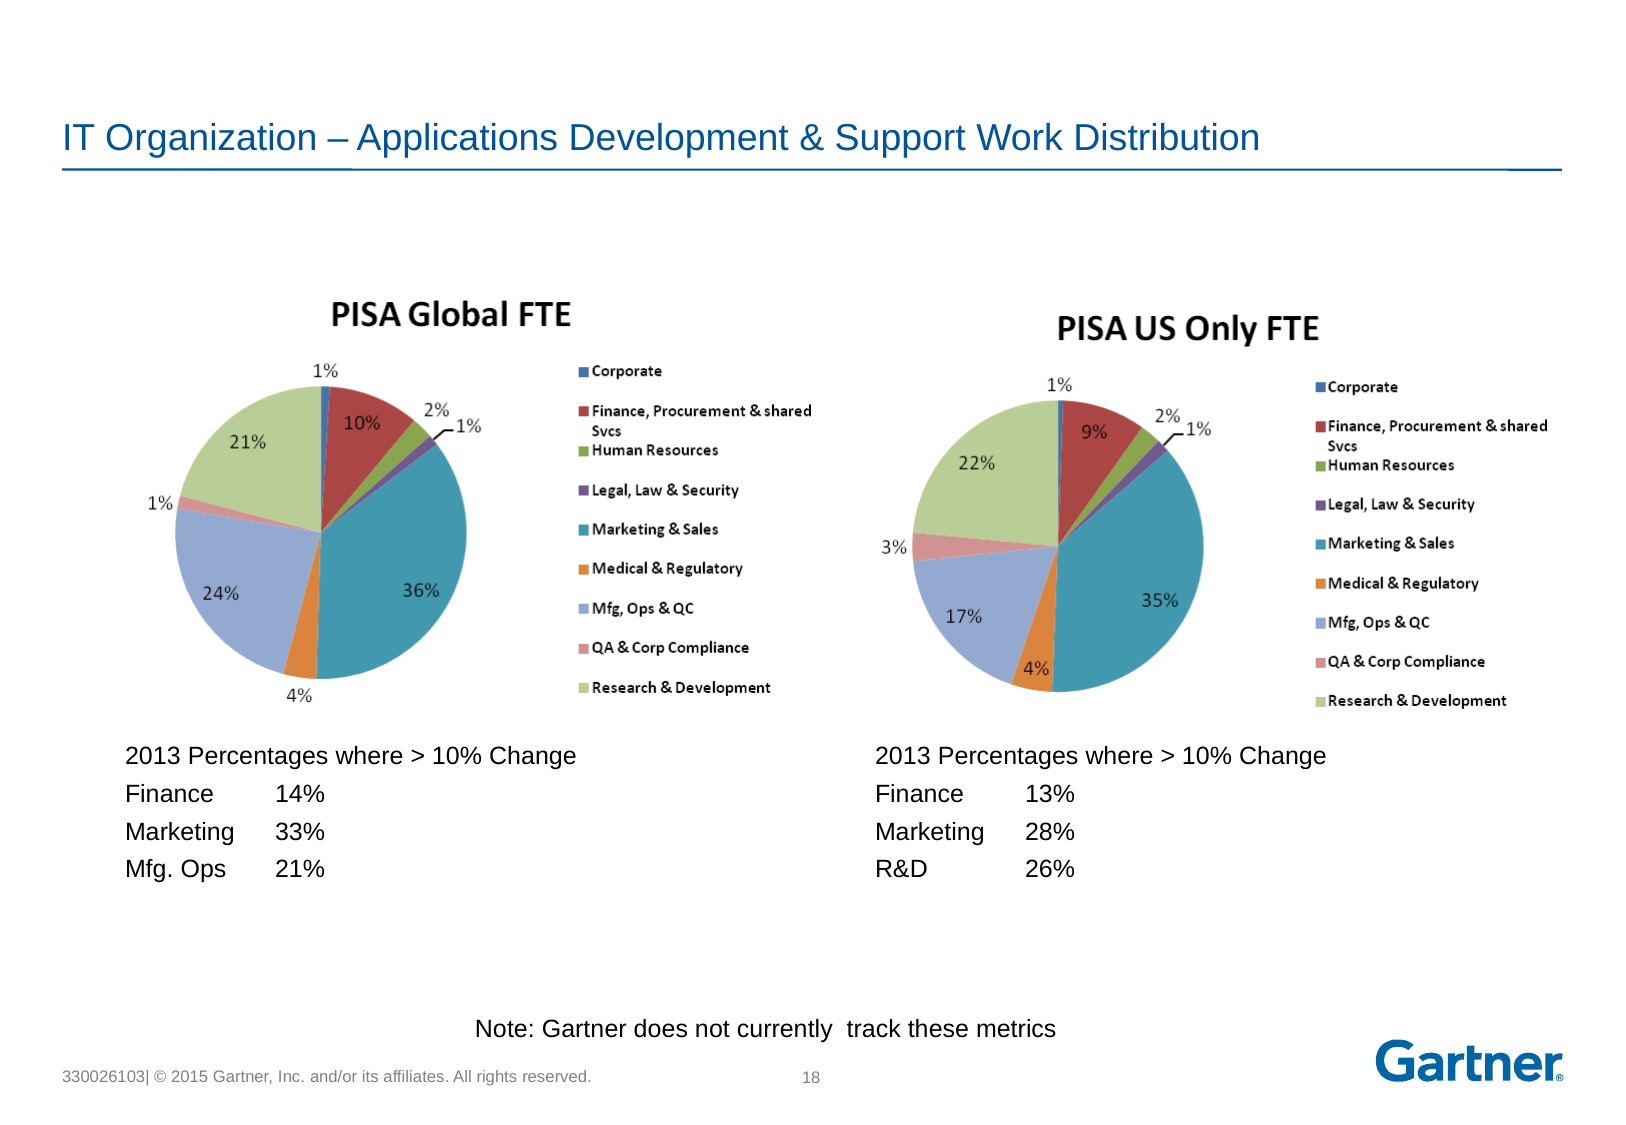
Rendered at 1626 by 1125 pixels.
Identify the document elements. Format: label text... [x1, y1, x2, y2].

title IT Organization – Applications Development & Support Work Distribution [61, 70, 1563, 159]
text_box Note: Gartner does not currently track these metrics [474, 1012, 1075, 1050]
text_box 2013 Percentages where > 10% Change Finance 13% Marketing 28% R&D 26% [875, 749, 1525, 1013]
picture [74, 274, 1565, 740]
text_box 2013 Percentages where > 10% Change Finance 14% Marketing 33% Mfg. Ops 21% [125, 739, 775, 1013]
